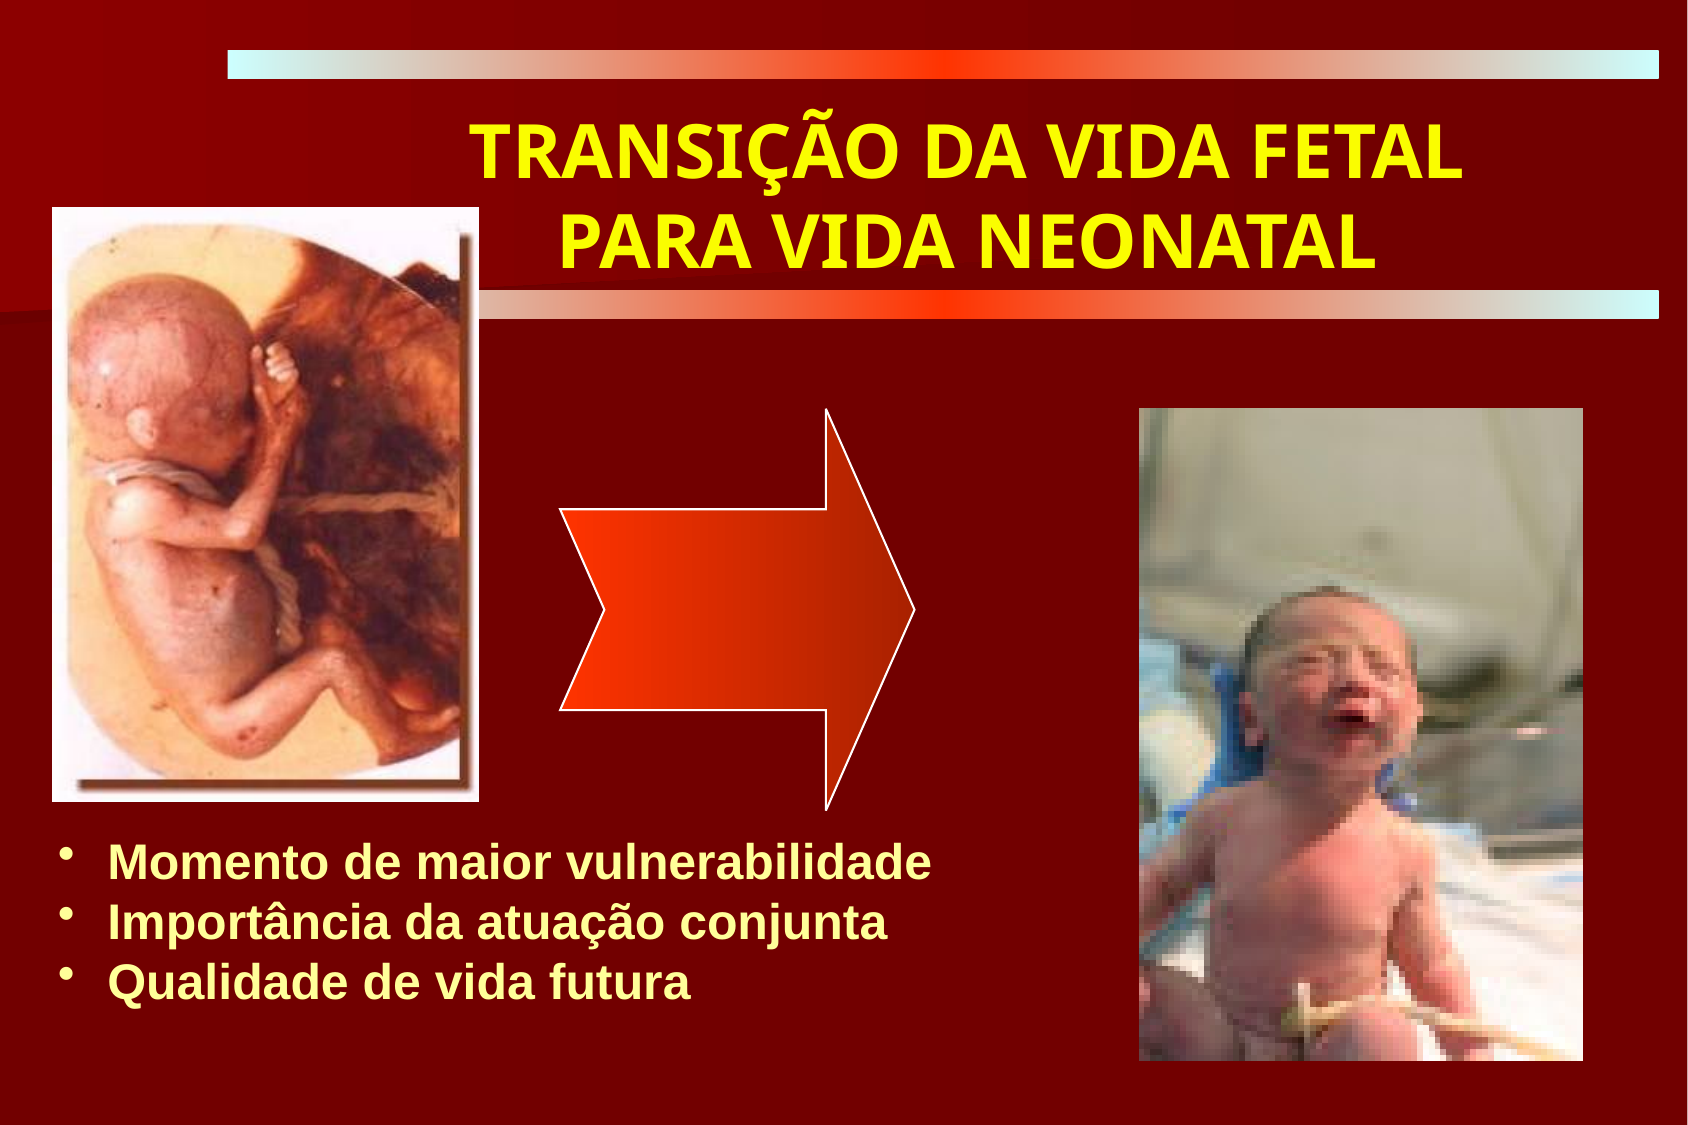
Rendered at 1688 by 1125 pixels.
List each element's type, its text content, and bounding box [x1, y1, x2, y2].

text_box [227, 50, 1659, 79]
text_box TRANSIÇÃO DA VIDA FETAL PARA VIDA NEONATAL [453, 95, 1482, 290]
text_box [483, 290, 1659, 319]
text_box [560, 408, 915, 811]
picture [1138, 408, 1584, 1061]
picture [51, 207, 479, 803]
text_box Momento de maior vulnerabilidade Importância da atuação conjunta Qualidade de vida futura [43, 822, 948, 1018]
